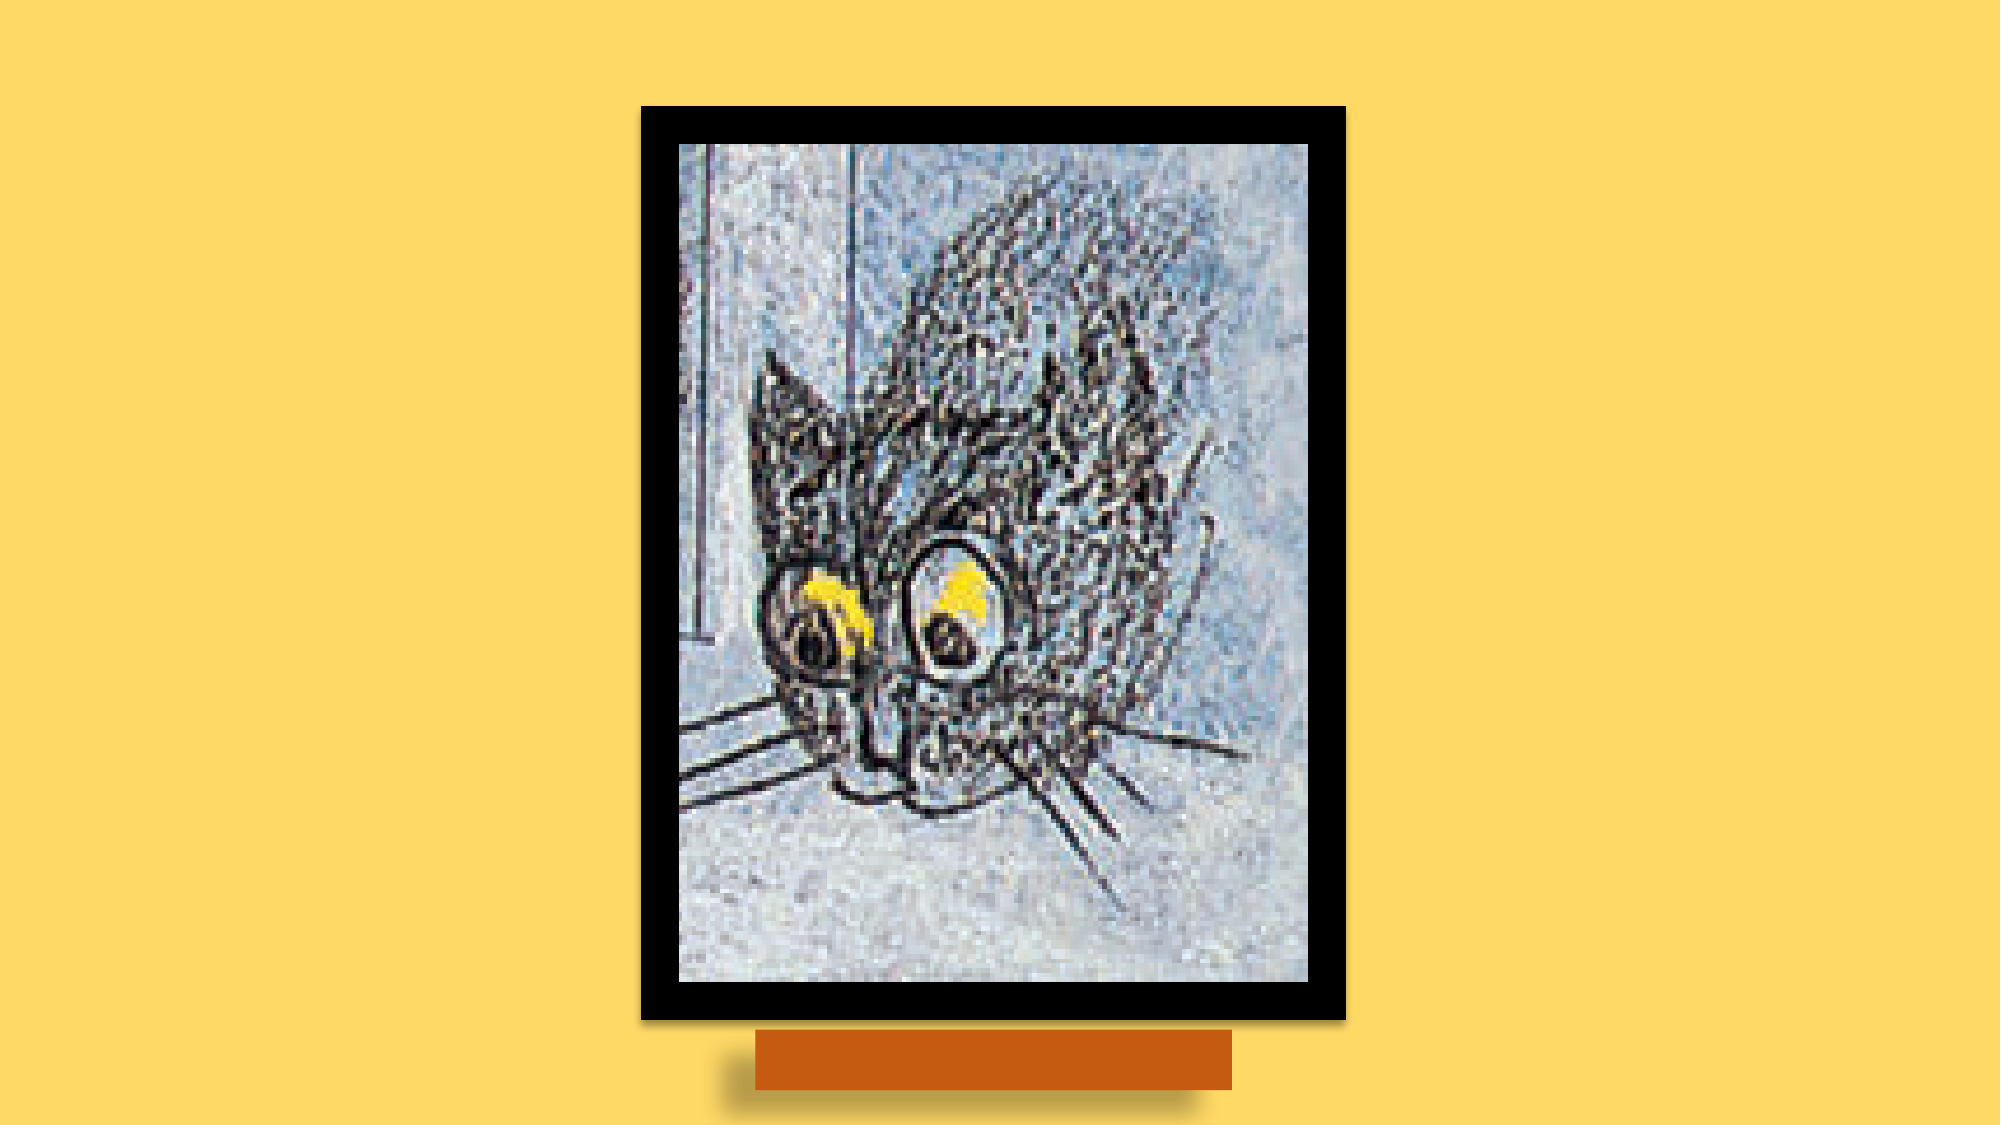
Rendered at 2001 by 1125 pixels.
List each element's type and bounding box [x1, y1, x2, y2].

text_box [755, 1029, 1232, 1091]
picture [678, 143, 1309, 983]
